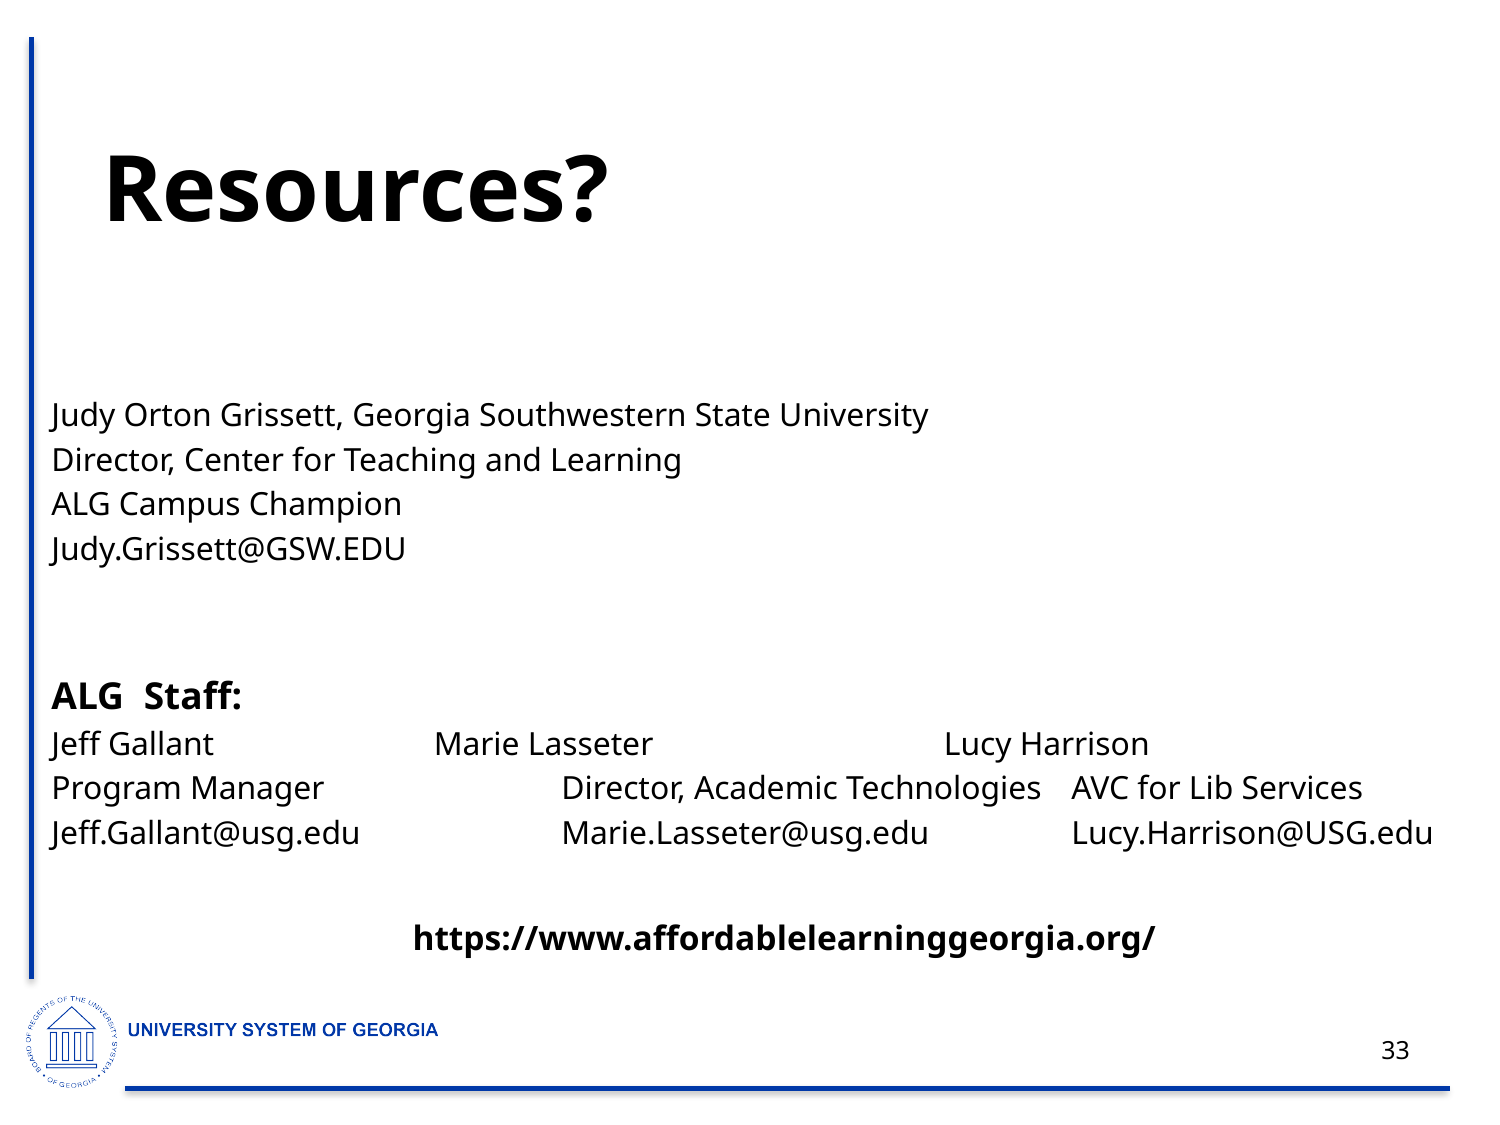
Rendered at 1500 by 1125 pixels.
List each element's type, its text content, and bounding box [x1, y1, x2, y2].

slide_number 33 [1334, 1022, 1425, 1083]
subtitle Judy Orton Grissett, Georgia Southwestern State University Director, Center for Teaching and Learning ALG Campus Champion Judy.Grissett@GSW.EDU ALG Staff: Jeff Gallant Marie Lasseter Lucy Harrison Program Manager Director, Academic Technologies AVC for Lib Services Jeff.Gallant@usg.edu Marie.Lasseter@usg.edu Lucy.Harrison@USG.edu https://www.affordablelearninggeorgia.org/ [36, 329, 1500, 965]
text_box Resources? [83, 92, 629, 377]
picture [24, 995, 438, 1088]
